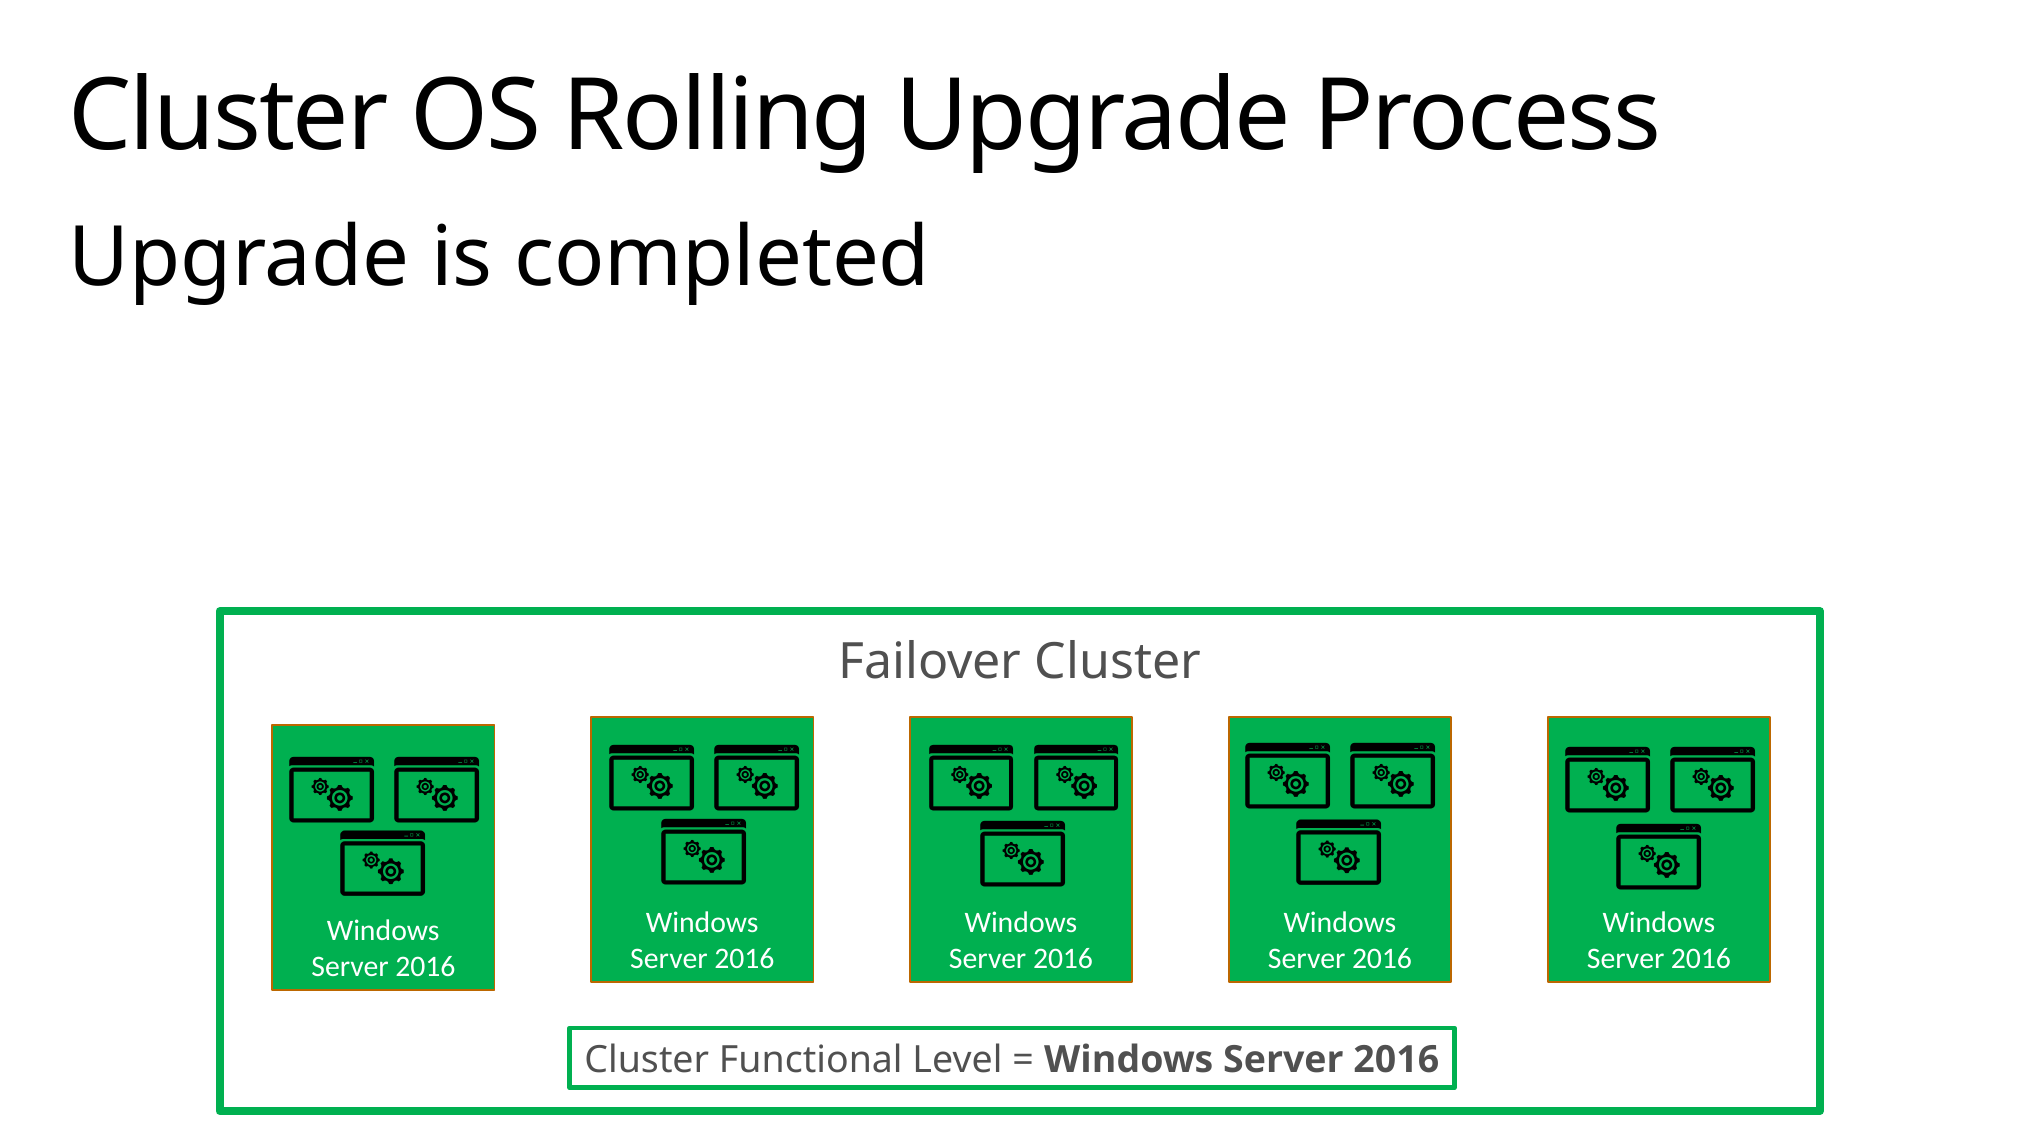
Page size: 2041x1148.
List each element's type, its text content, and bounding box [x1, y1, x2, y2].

picture [911, 717, 1136, 914]
title Cluster OS Rolling Upgrade Process [45, 48, 1996, 198]
picture [271, 730, 496, 923]
picture [592, 717, 817, 911]
text_box Failover Cluster [219, 610, 1821, 1112]
picture [1228, 716, 1452, 912]
picture [1547, 720, 1772, 916]
list Upgrade is completed [45, 198, 1996, 532]
